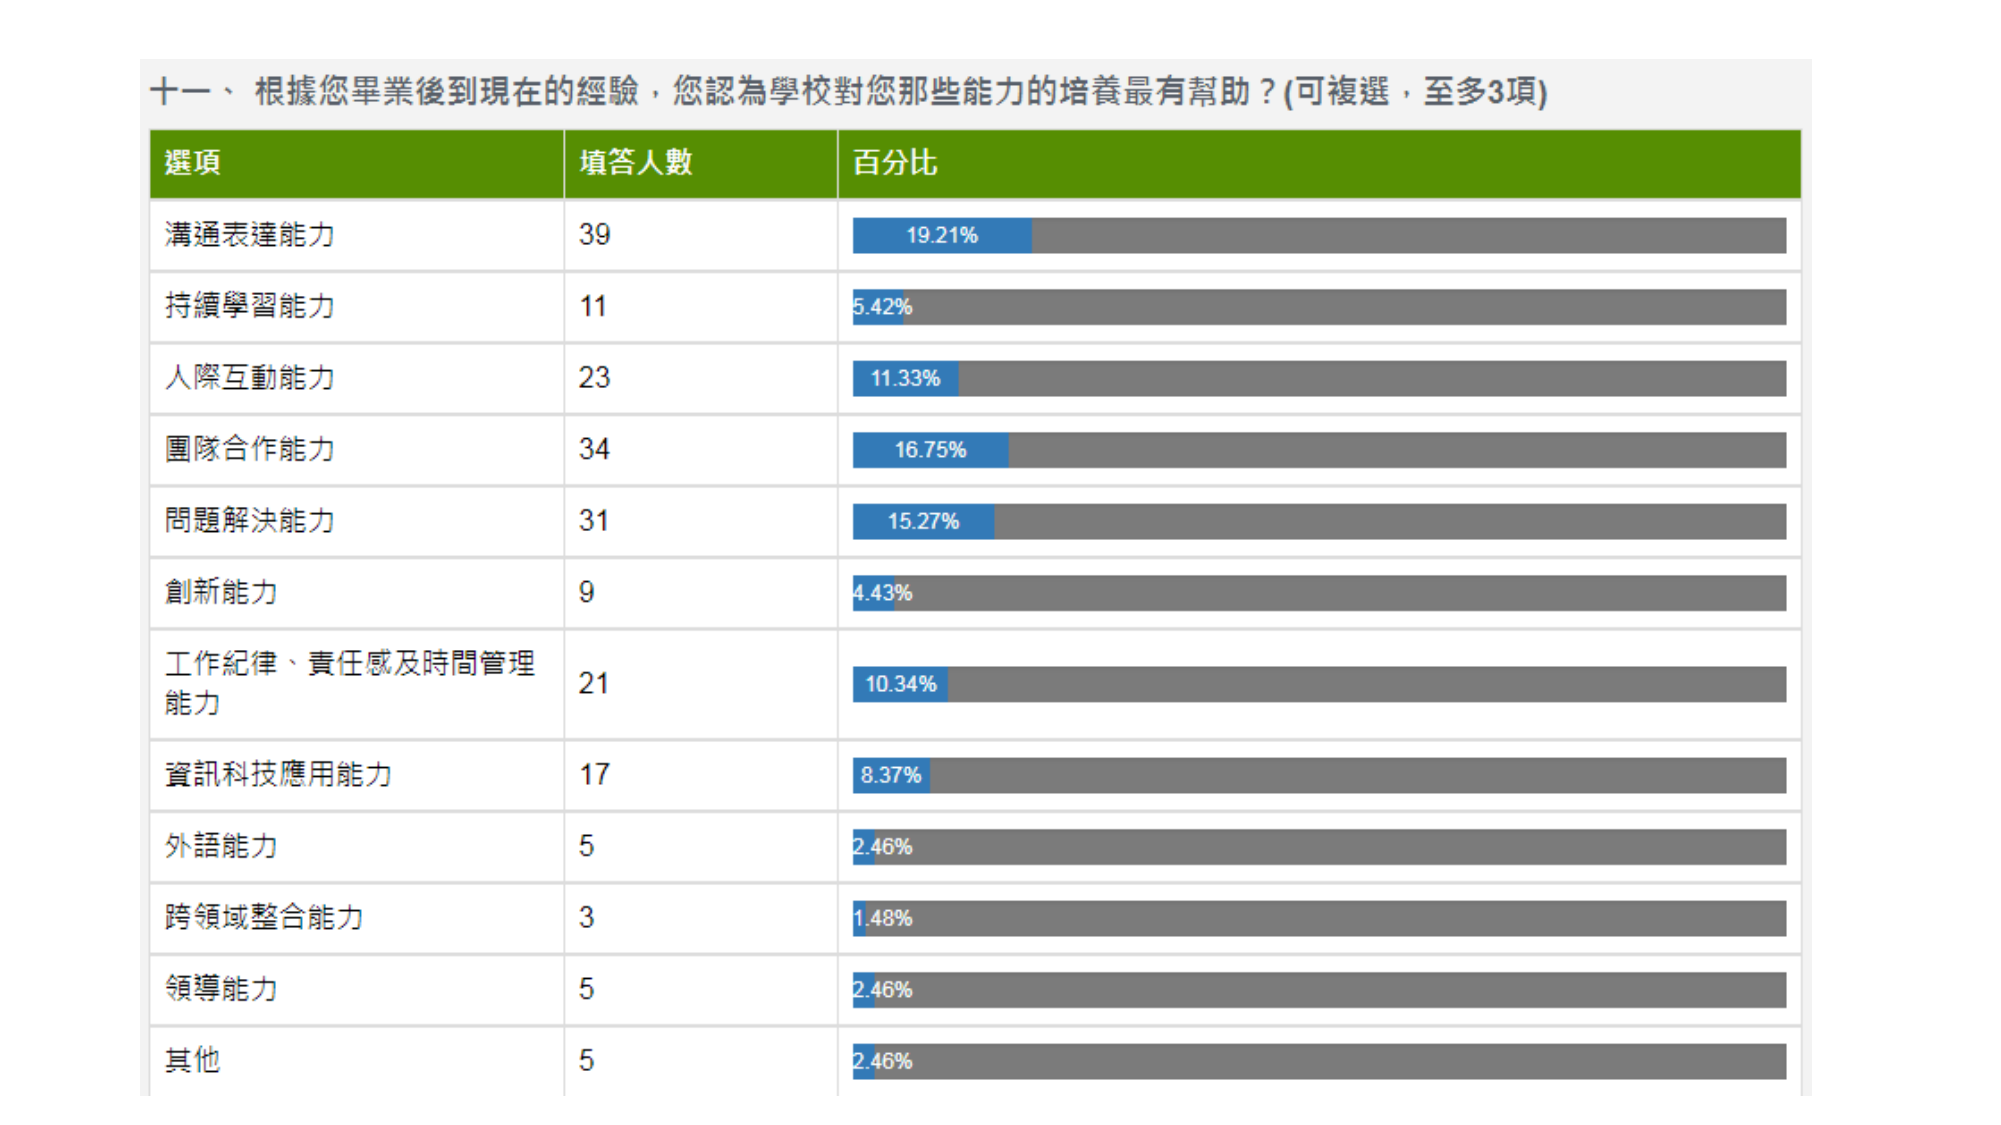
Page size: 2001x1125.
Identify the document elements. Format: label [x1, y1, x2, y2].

picture [140, 59, 1812, 1096]
